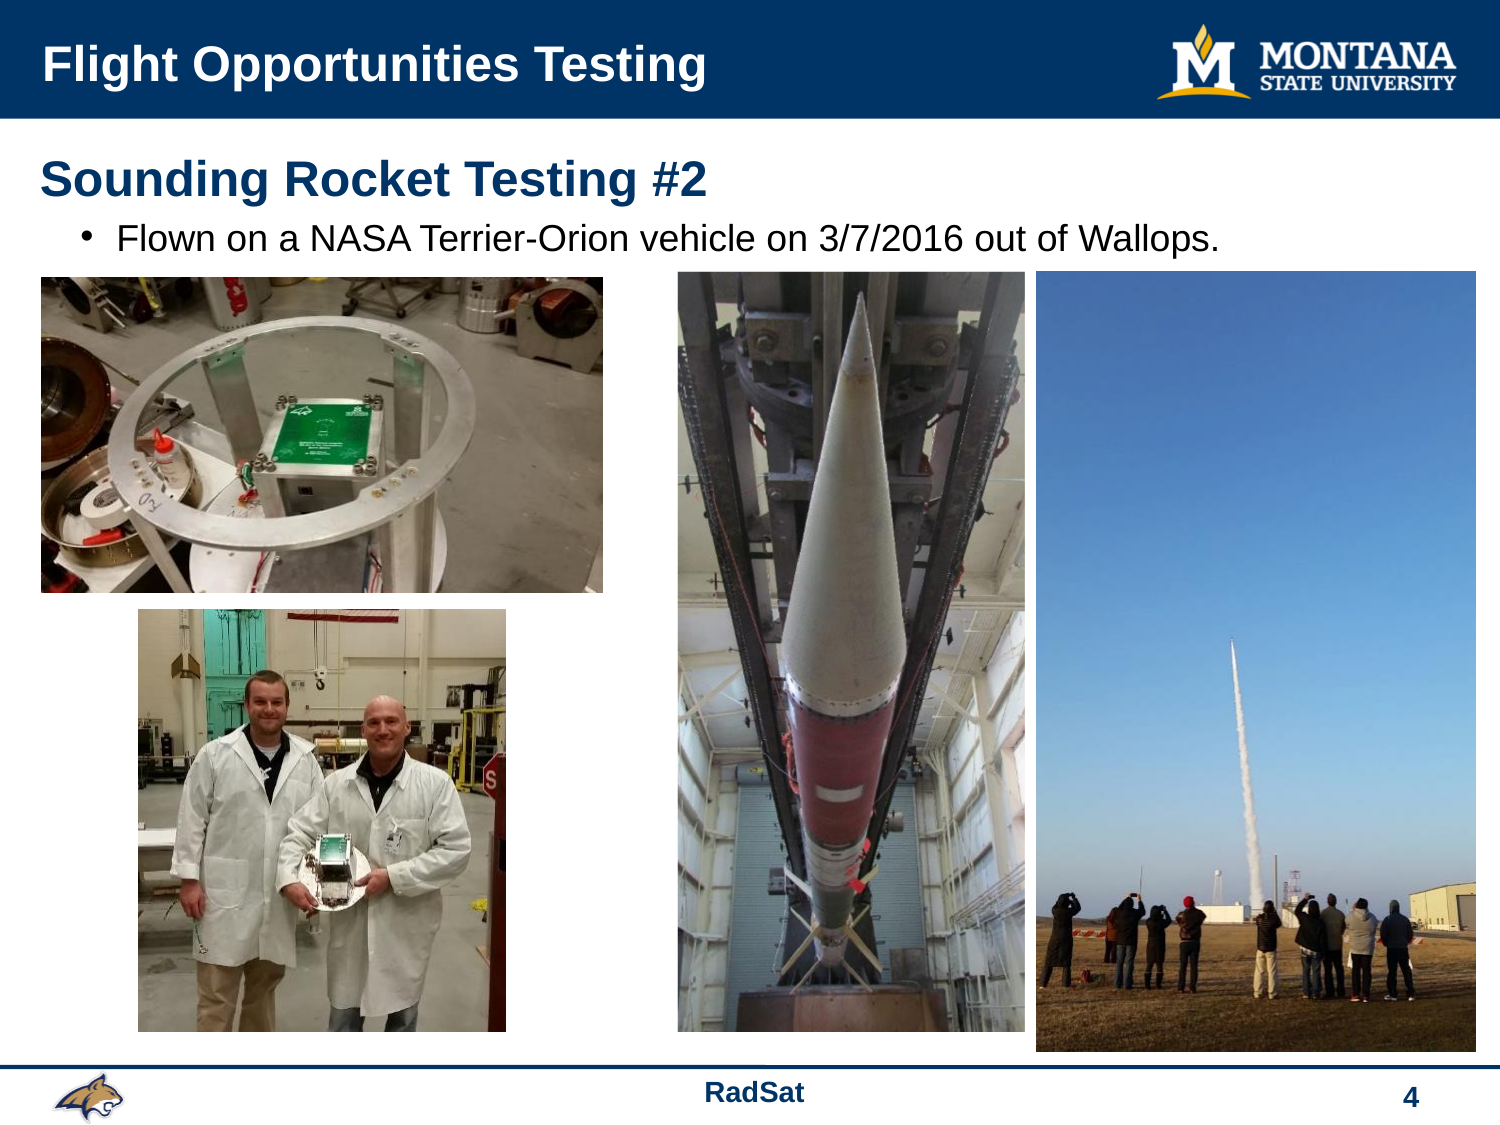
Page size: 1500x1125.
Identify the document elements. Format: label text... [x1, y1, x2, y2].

list Sounding Rocket Testing #2 Flown on a NASA Terrier-Orion vehicle on 3/7/2016 out of Wallops. [24, 138, 1479, 1053]
picture [1157, 24, 1465, 100]
picture [46, 1067, 125, 1125]
picture [41, 271, 1476, 1053]
title Flight Opportunities Testing [26, 29, 1075, 94]
slide_number 4 [1357, 1070, 1465, 1116]
